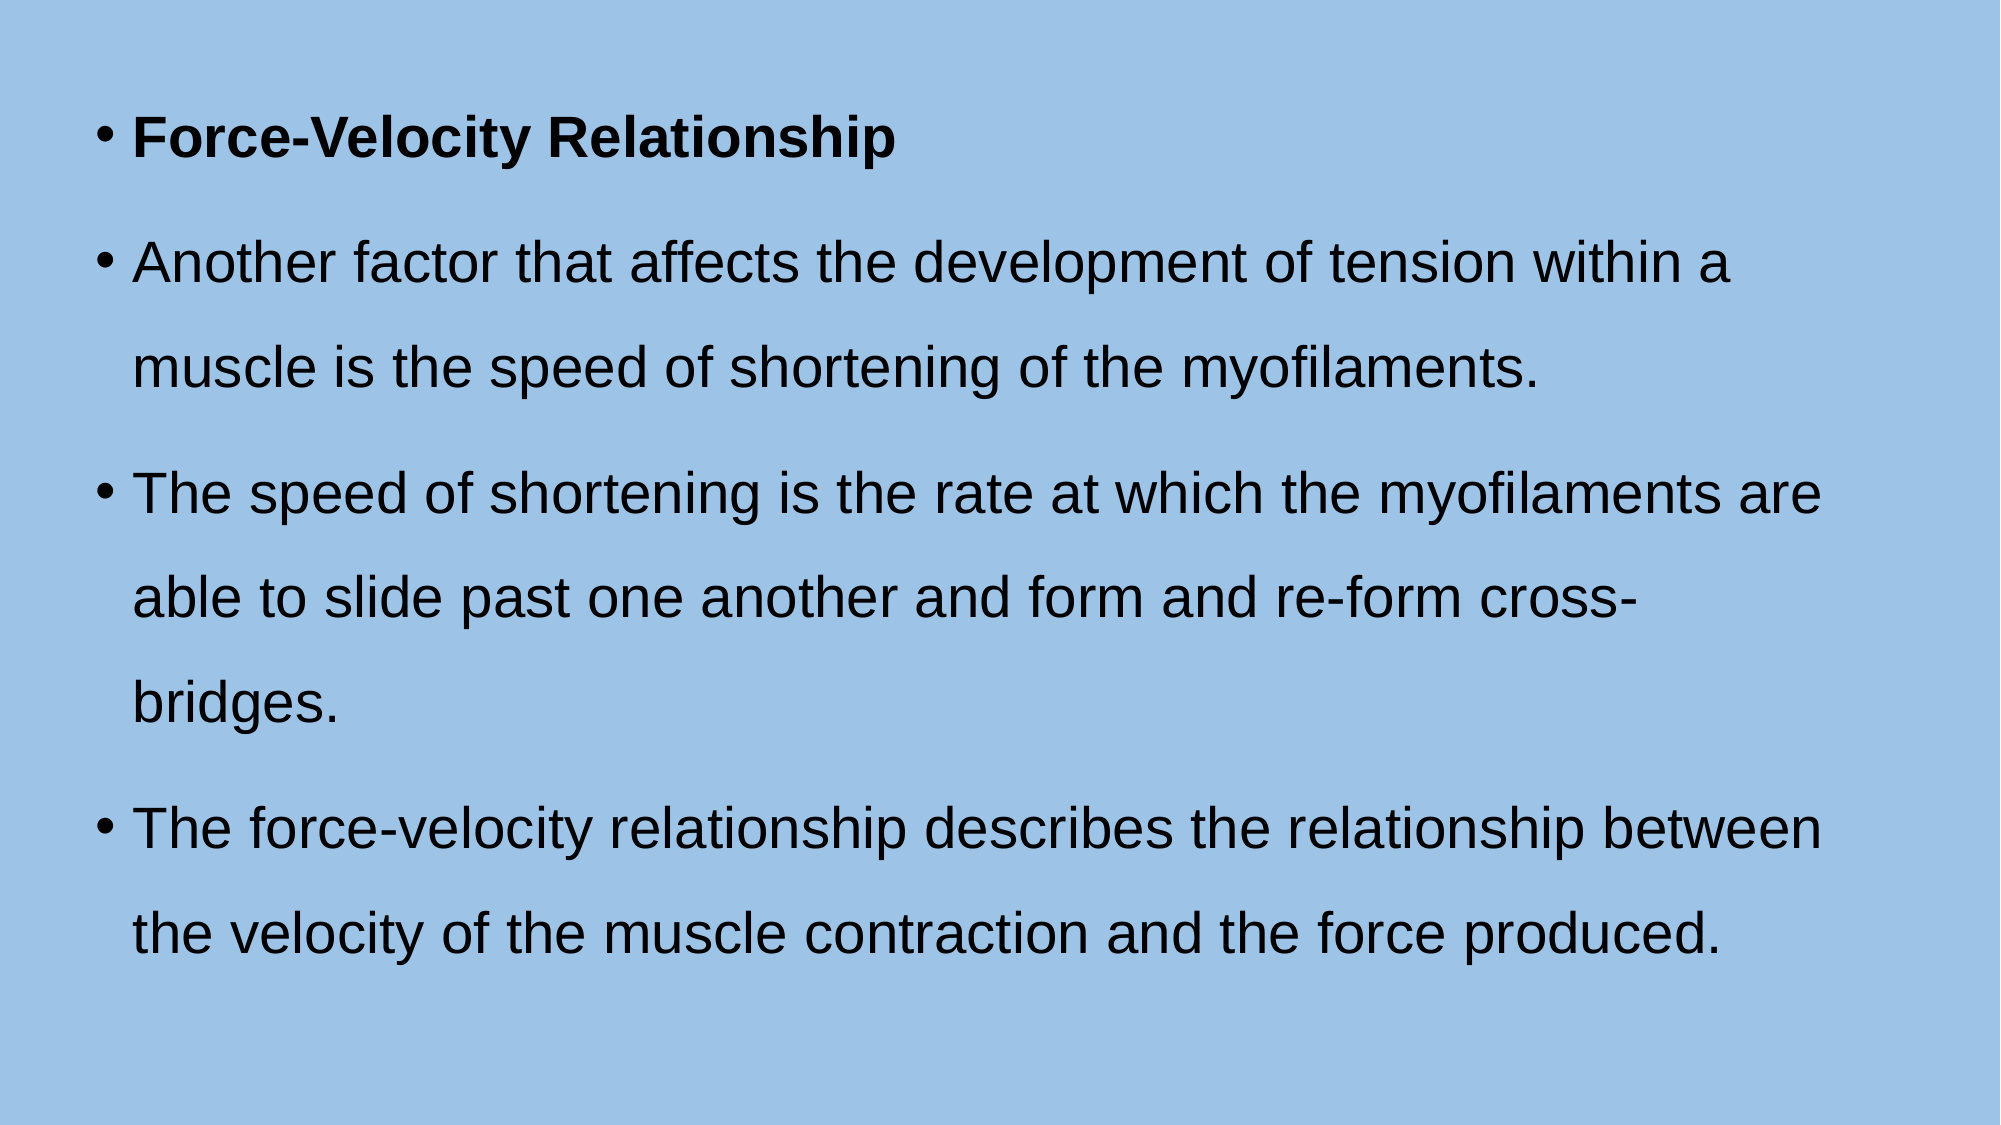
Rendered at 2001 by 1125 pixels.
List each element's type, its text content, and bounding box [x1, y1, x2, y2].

list Force-Velocity Relationship Another factor that affects the development of tension within a muscle is the speed of shortening of the myofilaments. The speed of shortening is the rate at which the myofilaments are able to slide past one another and form and re-form cross-bridges. The force-velocity relationship describes the relationship between the velocity of the muscle contraction and the force produced. [80, 56, 1863, 1014]
